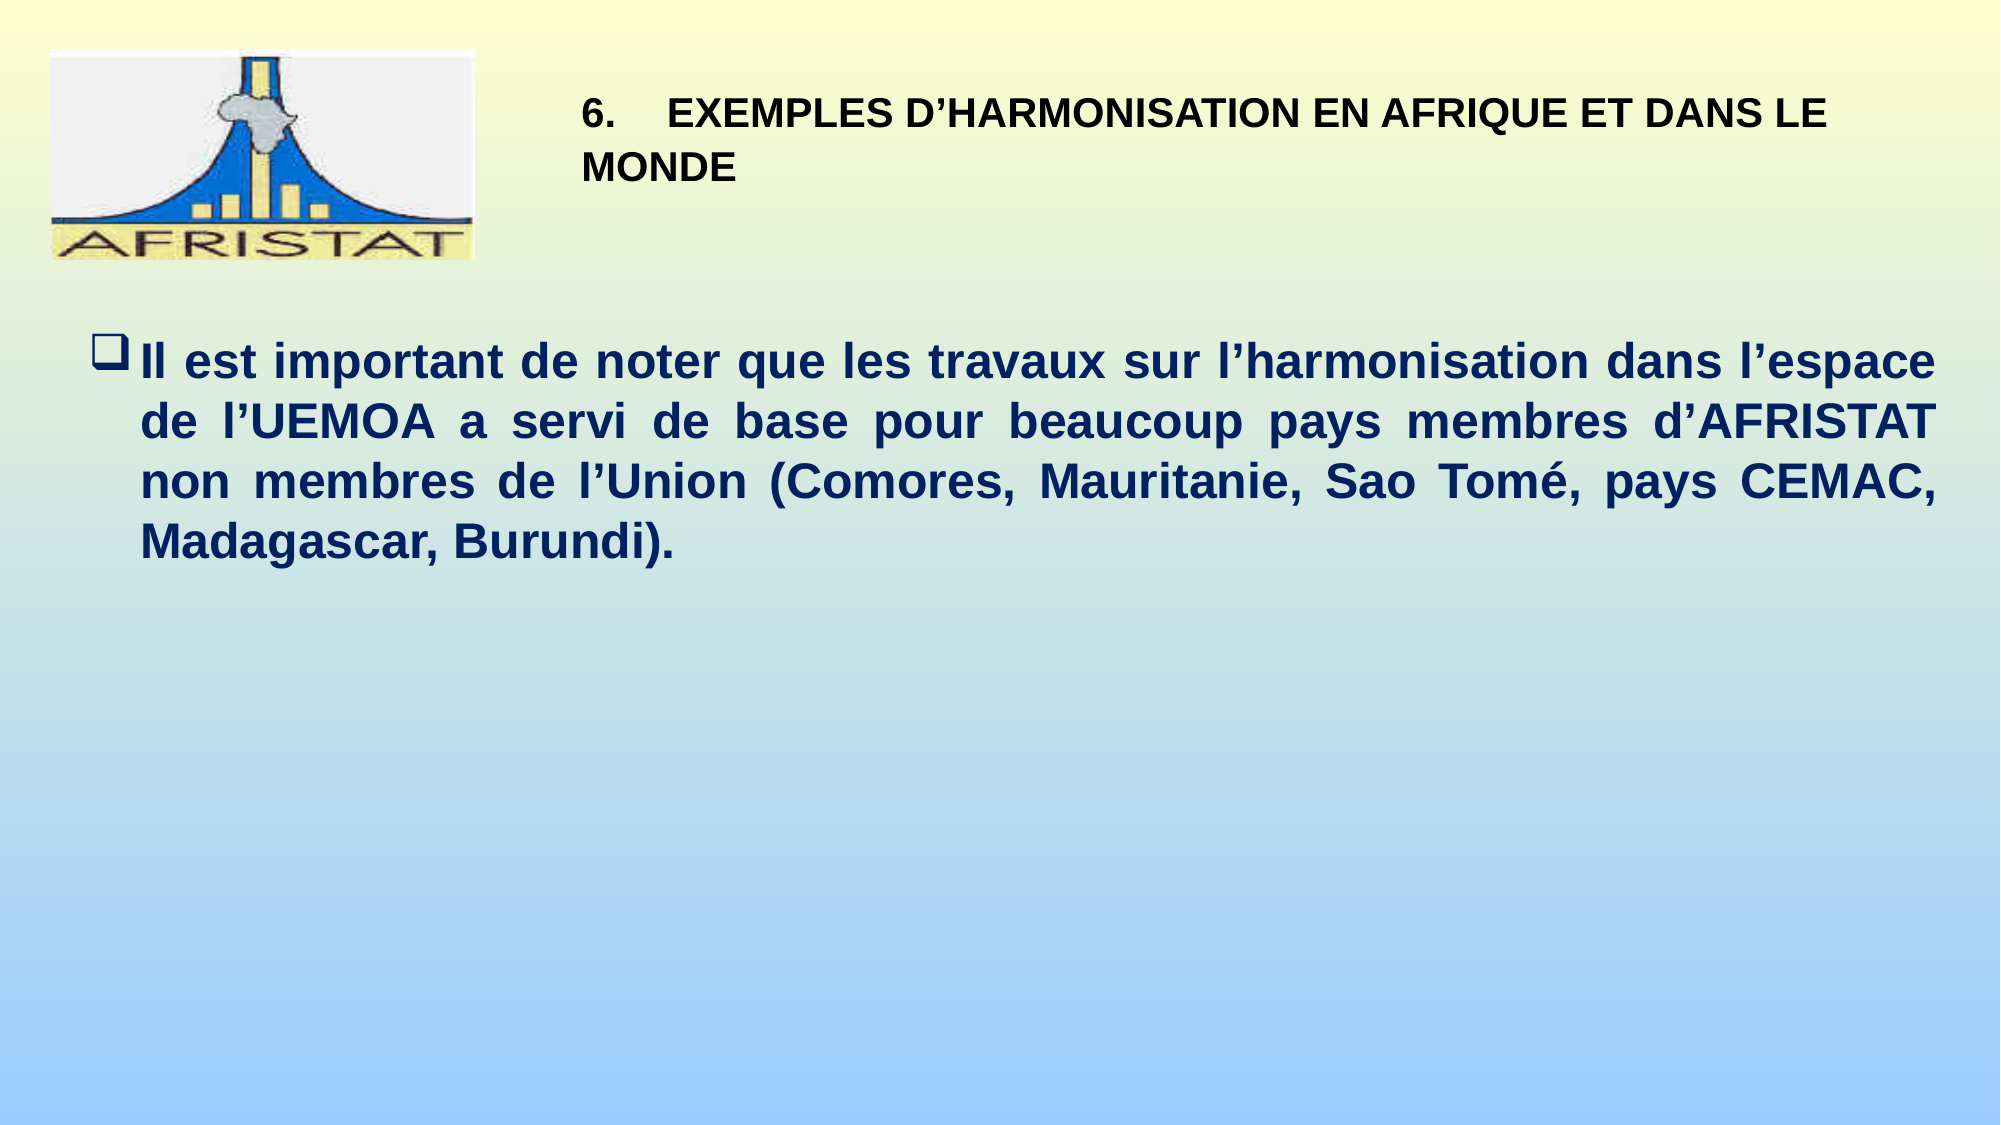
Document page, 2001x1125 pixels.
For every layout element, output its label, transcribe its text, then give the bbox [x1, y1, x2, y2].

title 6. EXEMPLES D’HARMONISATION EN AFRIQUE ET DANS LE MONDE [554, 75, 1882, 167]
list Il est important de noter que les travaux sur l’harmonisation dans l’espace de l’UEMOA a servi de base pour beaucoup pays membres d’AFRISTAT non membres de l’Union (Comores, Mauritanie, Sao Tomé, pays CEMAC, Madagascar, Burundi). [65, 321, 1954, 886]
text_box [546, 167, 1918, 243]
picture [50, 49, 475, 260]
